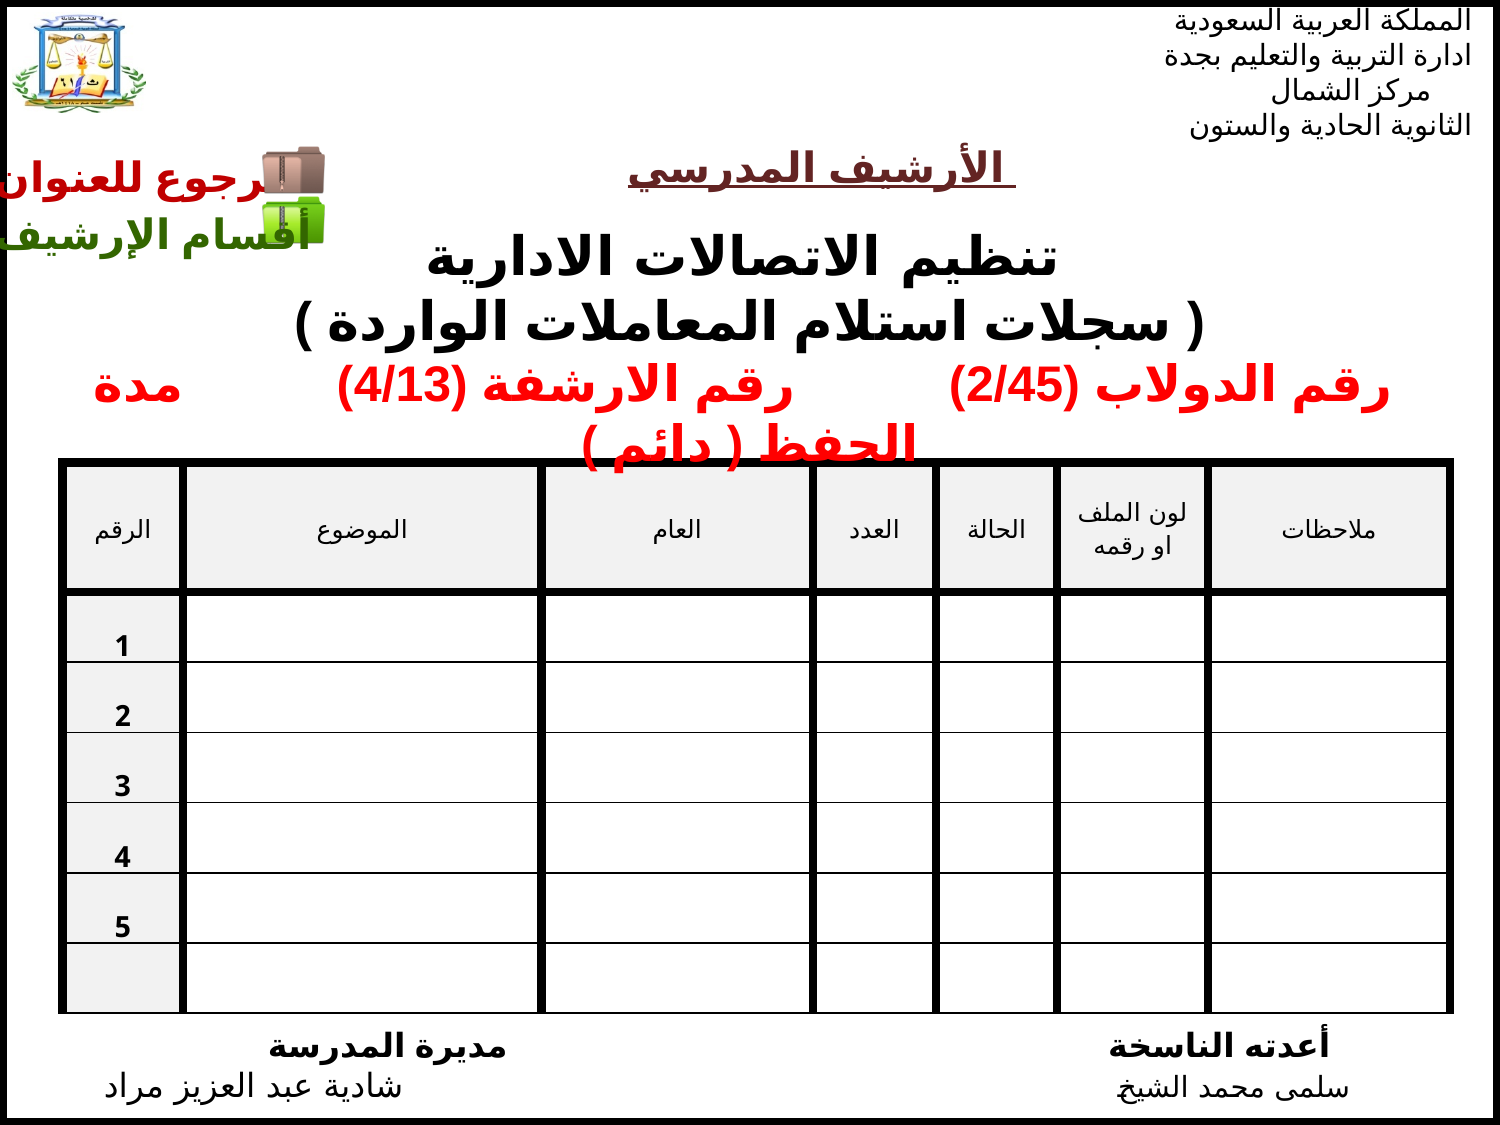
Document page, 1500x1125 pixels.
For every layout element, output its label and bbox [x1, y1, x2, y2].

table_cell [817, 803, 932, 872]
table_cell [817, 733, 932, 802]
table_header [187, 479, 537, 588]
table_cell [187, 596, 537, 661]
table_cell [1061, 663, 1204, 732]
picture [12, 12, 147, 113]
table_cell [187, 803, 537, 872]
table_cell [1212, 596, 1446, 661]
table_cell [1212, 944, 1446, 1012]
table_cell [1212, 663, 1446, 732]
table_cell [67, 733, 179, 802]
table_cell [546, 663, 809, 732]
table_cell [817, 596, 932, 661]
table_cell [67, 663, 179, 732]
table_header [1061, 479, 1204, 588]
table_cell [67, 874, 179, 942]
table_header [1212, 479, 1446, 588]
table_cell [1061, 733, 1204, 802]
table_header [817, 479, 932, 588]
table_cell [187, 874, 537, 942]
table_cell [940, 596, 1053, 661]
table_cell [546, 596, 809, 661]
table_cell [1061, 803, 1204, 872]
table_cell [817, 944, 932, 1012]
table_cell [1212, 733, 1446, 802]
picture [262, 137, 326, 251]
table_cell [546, 803, 809, 872]
table_cell [1212, 874, 1446, 942]
table_cell [187, 663, 537, 732]
table_cell [67, 944, 179, 1012]
table_header [67, 479, 179, 588]
table_cell [187, 944, 537, 1012]
table_cell [940, 803, 1053, 872]
table_cell [940, 663, 1053, 732]
table_cell [1061, 944, 1204, 1012]
table_cell [67, 596, 179, 661]
table_cell [546, 733, 809, 802]
table_cell [940, 874, 1053, 942]
table_cell [546, 944, 809, 1012]
table_cell [817, 874, 932, 942]
table_cell [187, 733, 537, 802]
table_cell [1212, 803, 1446, 872]
text_box [0, 0, 1500, 1125]
table_header [546, 479, 809, 588]
table_cell [817, 663, 932, 732]
table_cell [546, 874, 809, 942]
table_cell [1061, 874, 1204, 942]
table_cell [940, 733, 1053, 802]
table_cell [67, 803, 179, 872]
table_header [940, 479, 1053, 588]
table_cell [940, 944, 1053, 1012]
table_cell [1061, 596, 1204, 661]
